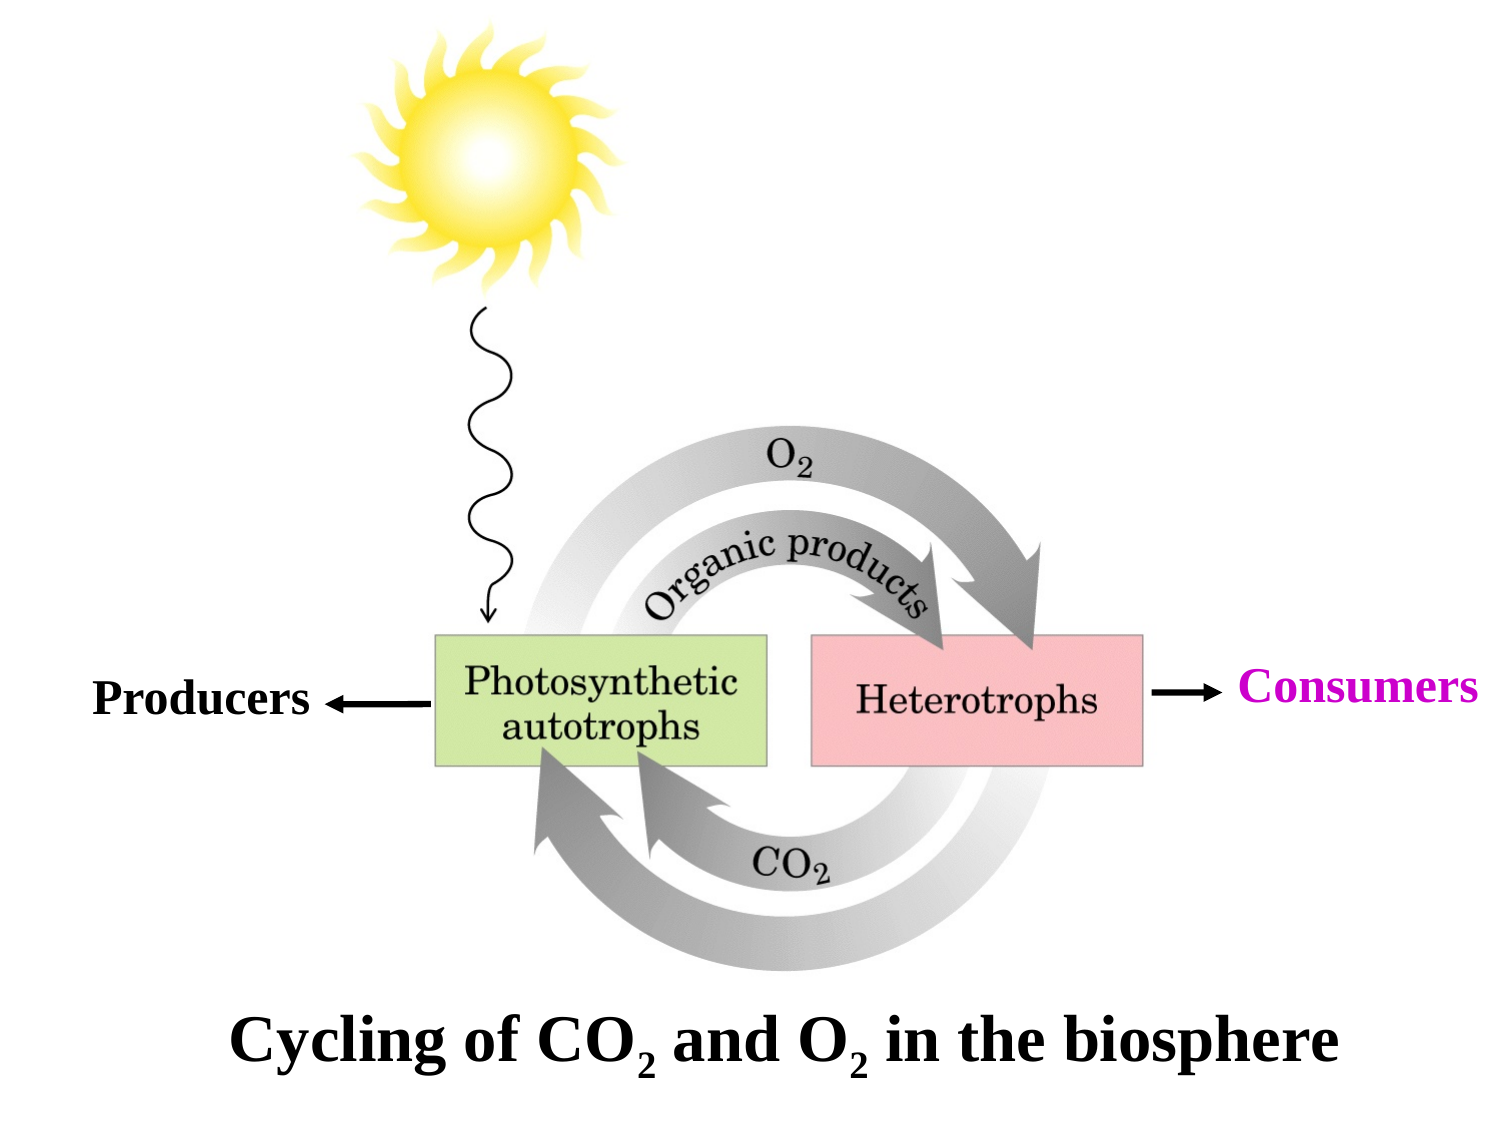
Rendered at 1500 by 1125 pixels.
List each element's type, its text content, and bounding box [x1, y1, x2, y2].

text_box Cycling of CO2 and O2 in the biosphere [213, 987, 1356, 1094]
text_box Producers [77, 656, 319, 732]
text_box [1179, 686, 1222, 699]
text_box Consumers [1222, 645, 1495, 720]
picture [324, 0, 1176, 1001]
